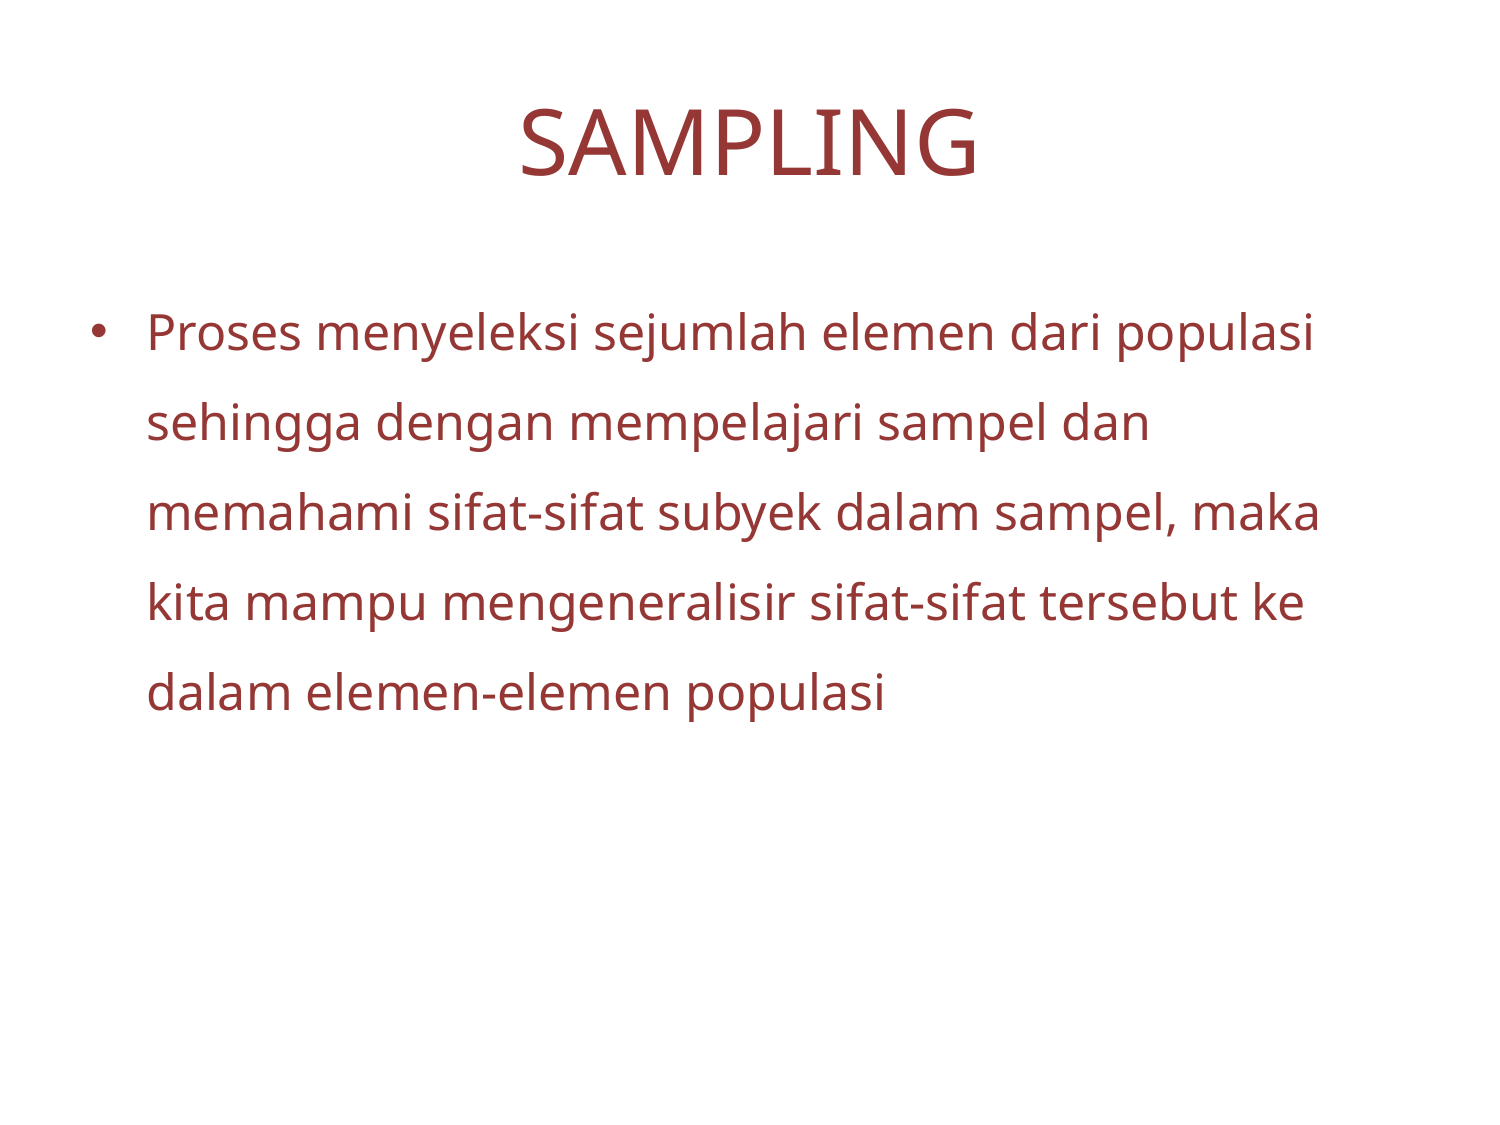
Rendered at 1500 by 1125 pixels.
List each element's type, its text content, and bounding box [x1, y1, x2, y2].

title SAMPLING [75, 45, 1425, 233]
list Proses menyeleksi sejumlah elemen dari populasi sehingga dengan mempelajari sampel dan memahami sifat-sifat subyek dalam sampel, maka kita mampu mengeneralisir sifat-sifat tersebut ke dalam elemen-elemen populasi [75, 262, 1425, 1005]
